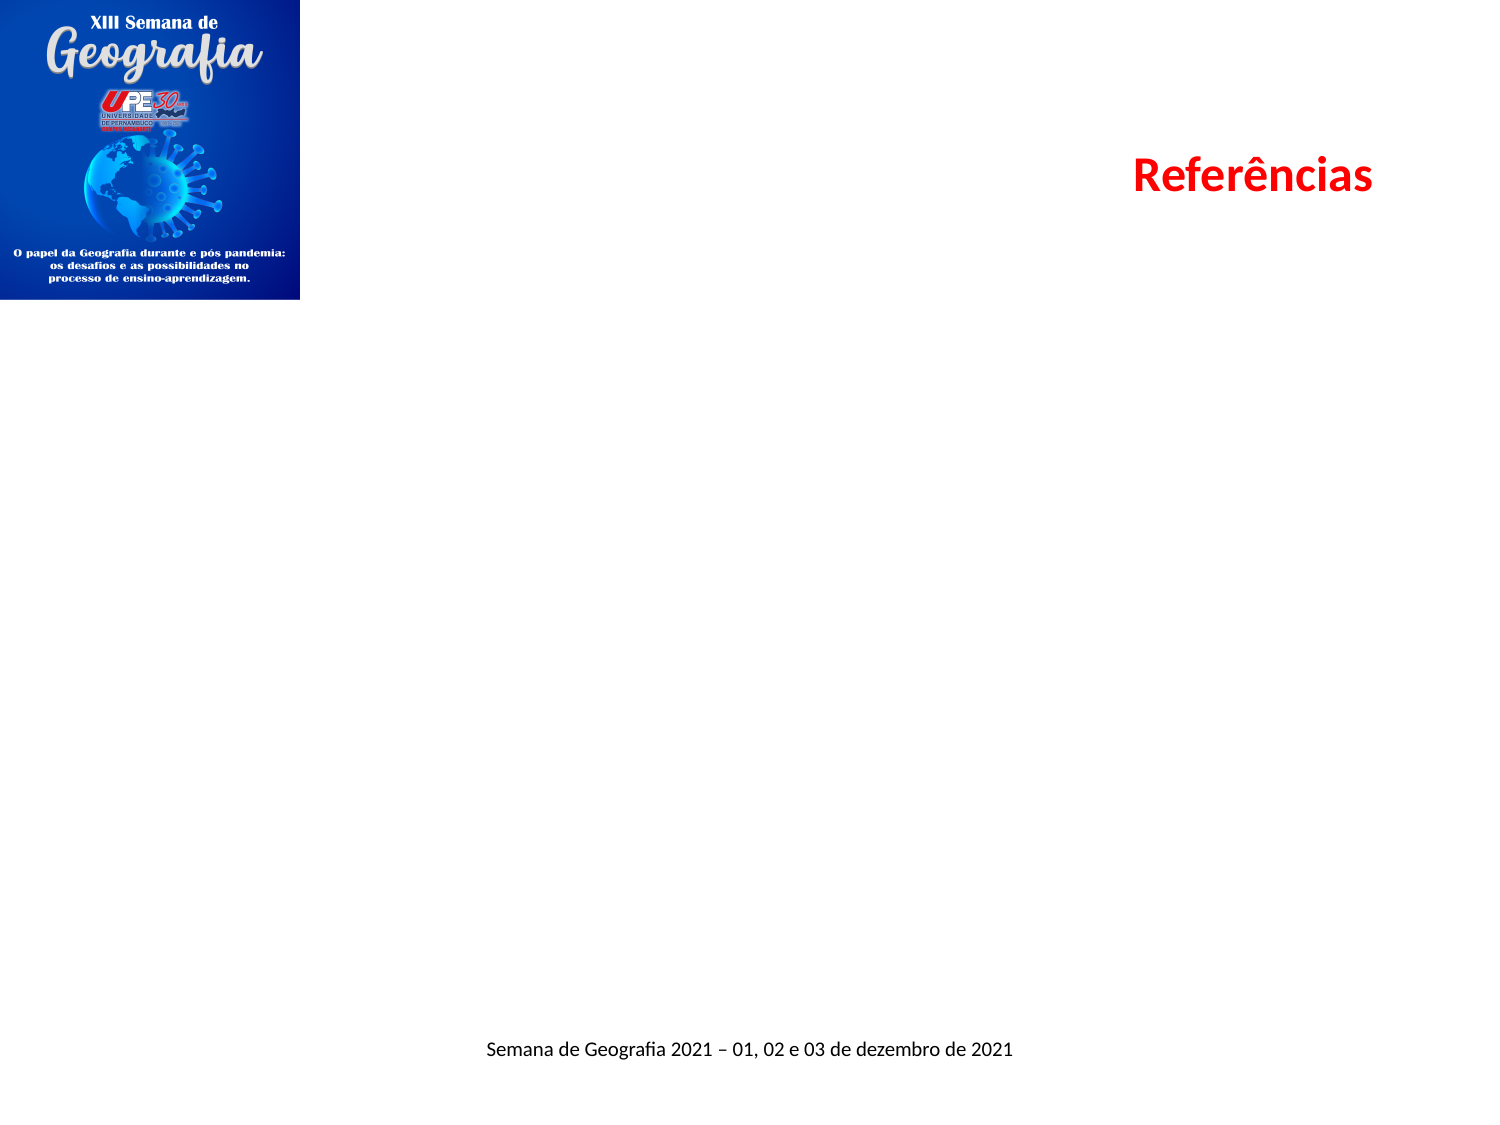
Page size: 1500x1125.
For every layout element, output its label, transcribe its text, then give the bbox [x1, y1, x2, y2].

footer Semana de Geografia 2021 – 01, 02 e 03 de dezembro de 2021 [0, 1042, 1500, 1103]
picture [0, 0, 300, 300]
text_box Referências [306, 143, 1389, 267]
